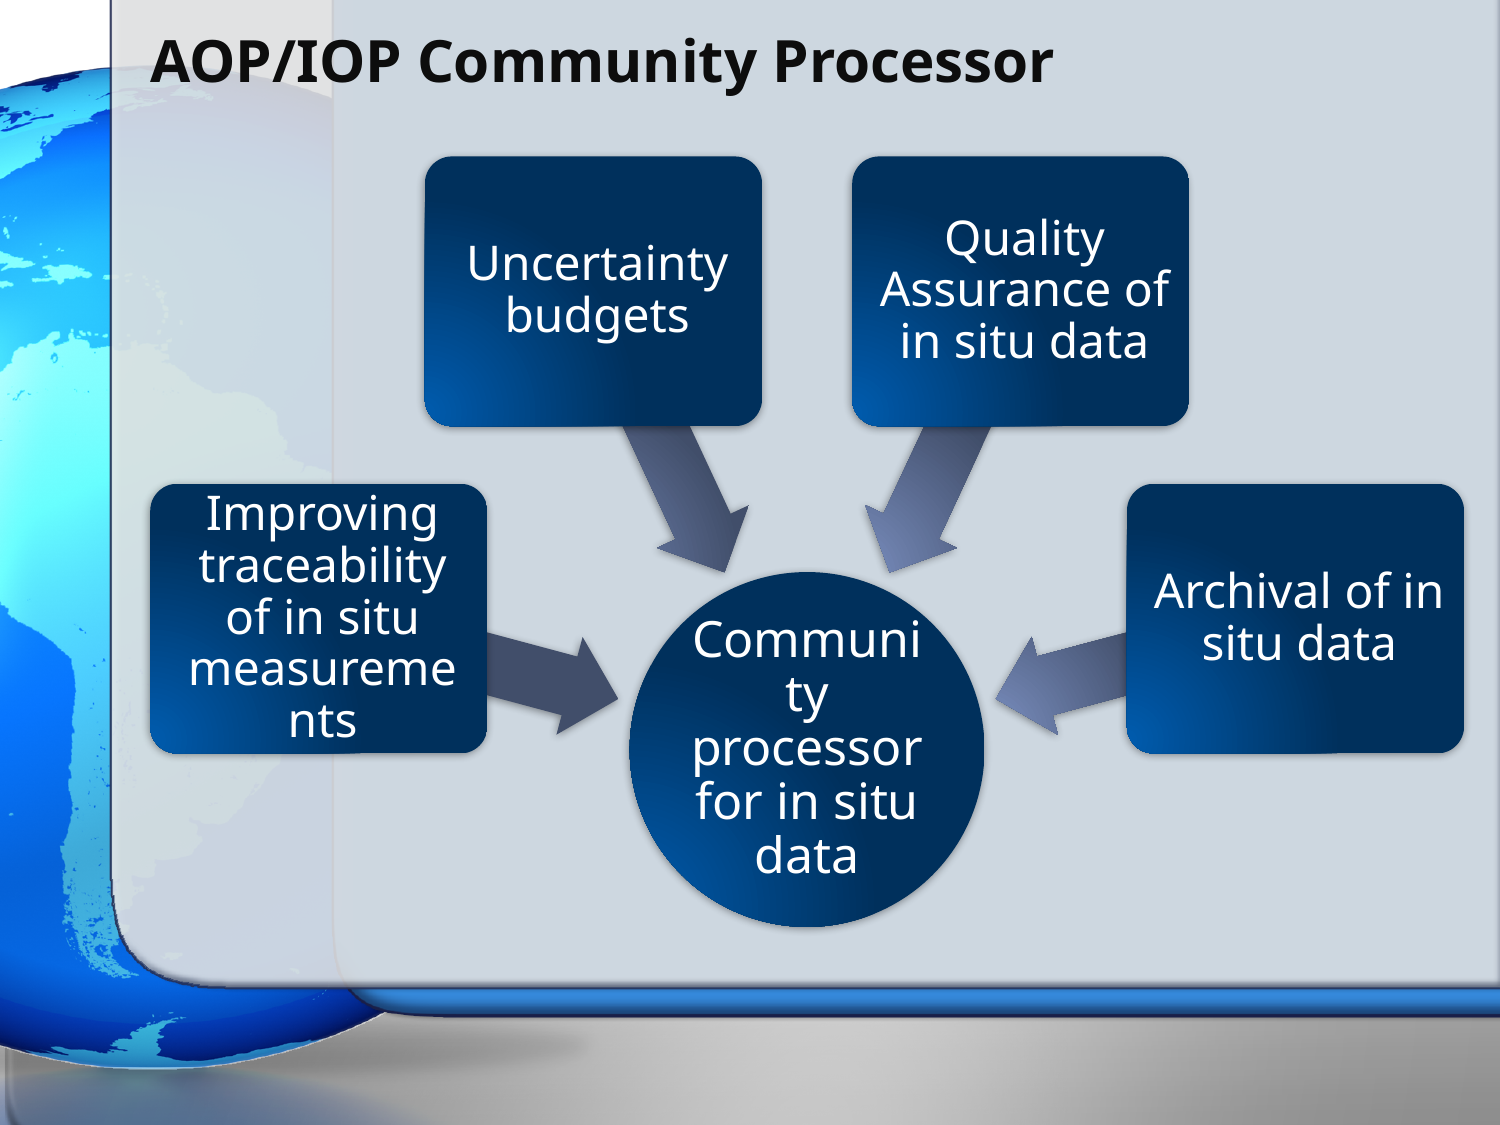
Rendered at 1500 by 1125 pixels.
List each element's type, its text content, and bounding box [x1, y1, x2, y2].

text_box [149, 151, 1465, 932]
picture [0, 0, 1500, 1125]
title AOP/IOP Community Processor [135, 11, 1441, 108]
